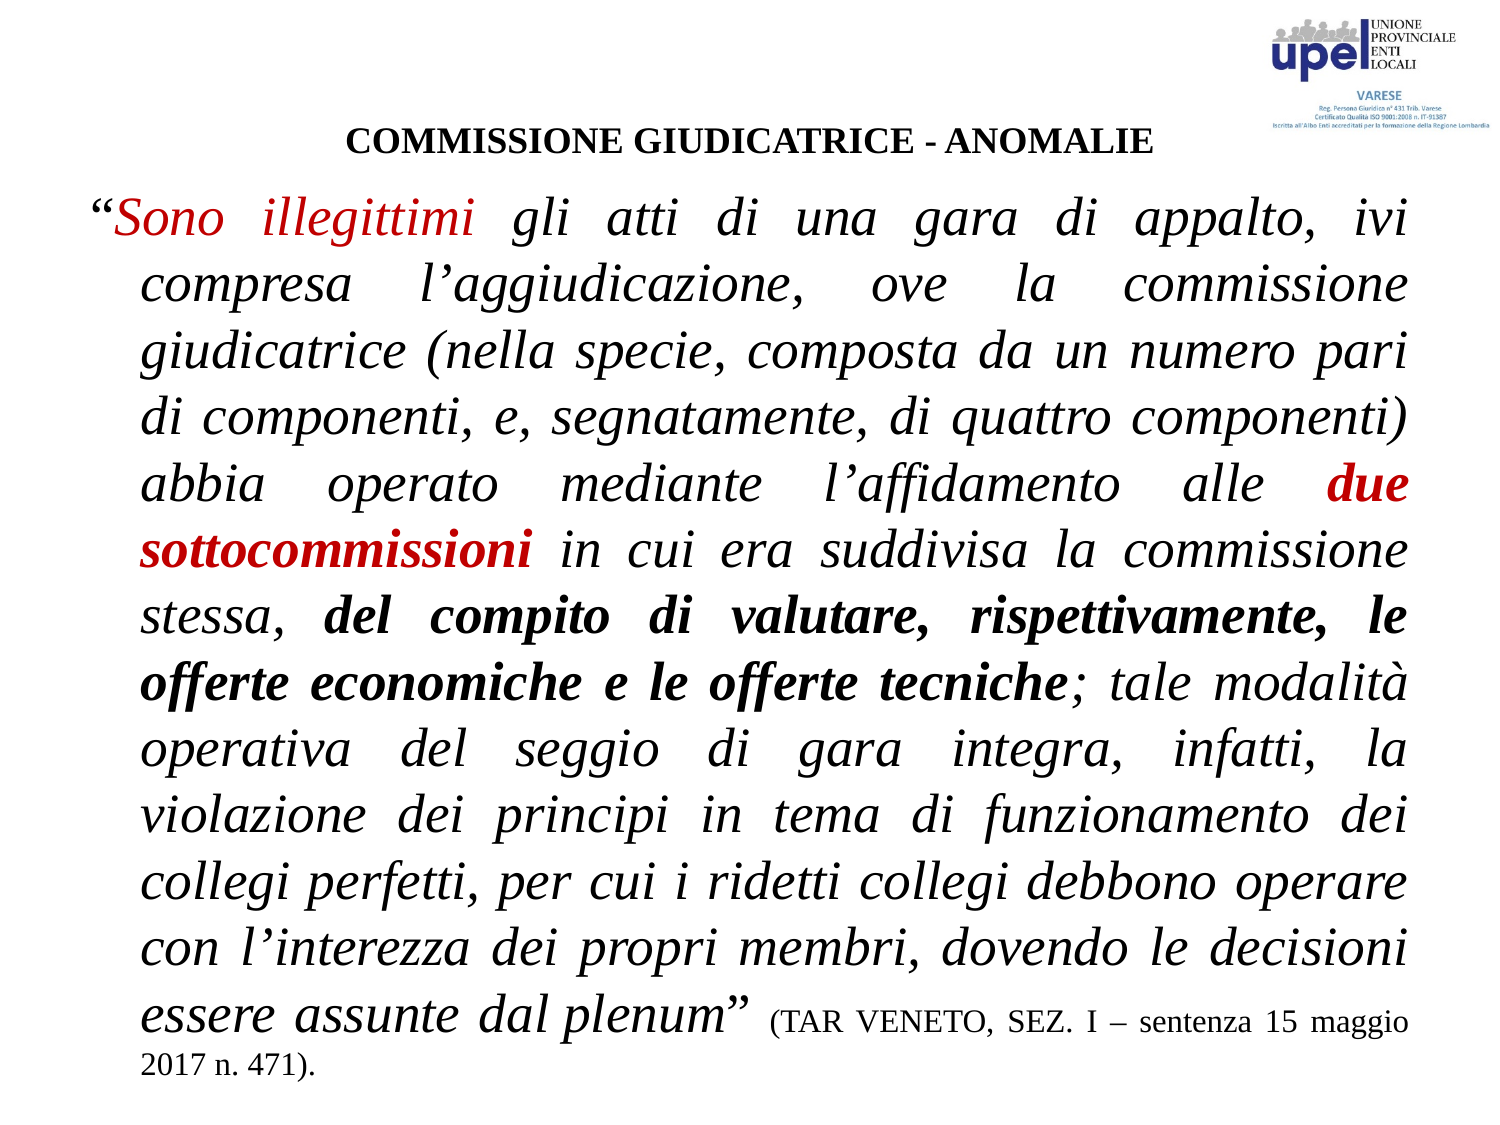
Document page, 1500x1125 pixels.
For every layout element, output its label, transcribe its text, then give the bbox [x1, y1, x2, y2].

list “Sono illegittimi gli atti di una gara di appalto, ivi compresa l’aggiudicazione, ove la commissione giudicatrice (nella specie, composta da un numero pari di componenti, e, segnatamente, di quattro componenti) abbia operato mediante l’affidamento alle due sottocommissioni in cui era suddivisa la commissione stessa, del compito di valutare, rispettivamente, le offerte economiche e le offerte tecniche; tale modalità operativa del seggio di gara integra, infatti, la violazione dei principi in tema di funzionamento dei collegi perfetti, per cui i ridetti collegi debbono operare con l’interezza dei propri membri, dovendo le decisioni essere assunte dal plenum” (TAR VENETO, SEZ. I – sentenza 15 maggio 2017 n. 471). [75, 172, 1425, 1106]
title COMMISSIONE GIUDICATRICE - ANOMALIE [75, 45, 1425, 172]
picture [1251, 2, 1500, 139]
